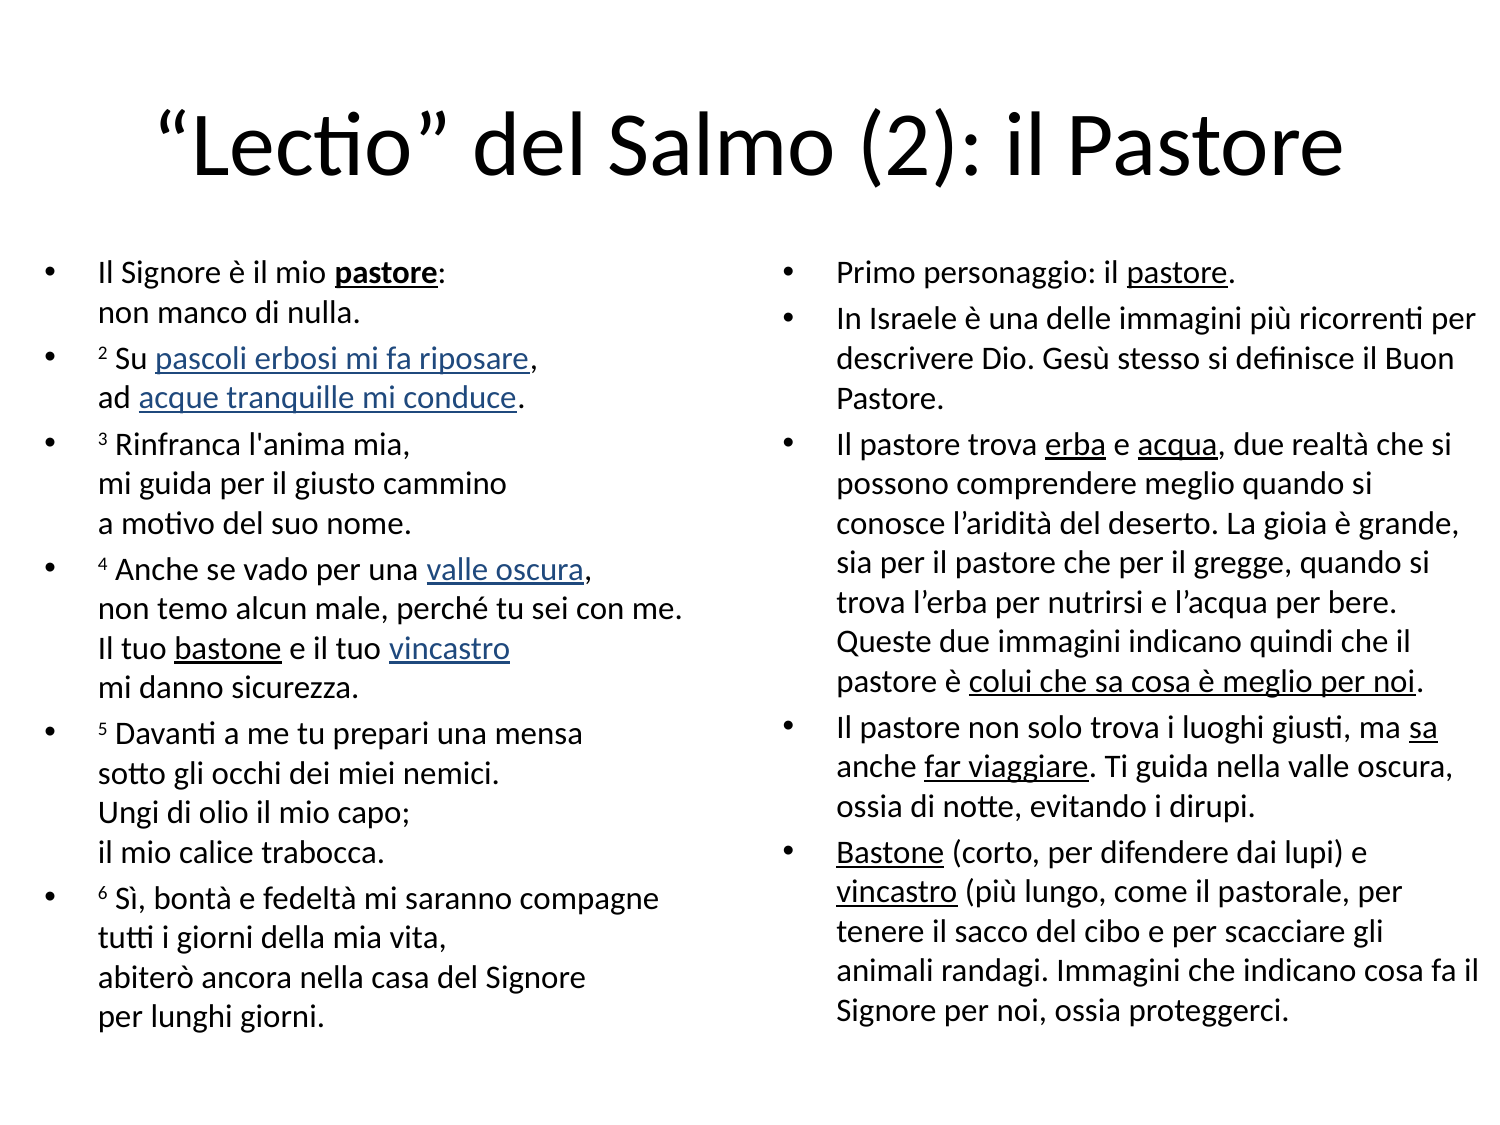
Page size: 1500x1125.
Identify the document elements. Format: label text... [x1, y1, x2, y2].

title “Lectio” del Salmo (2): il Pastore [75, 45, 1425, 233]
text_box Il Signore è il mio pastore: non manco di nulla. 2 Su pascoli erbosi mi fa riposare, ad acque tranquille mi conduce. 3 Rinfranca l'anima mia, mi guida per il giusto cammino a motivo del suo nome. 4 Anche se vado per una valle oscura, non temo alcun male, perché tu sei con me. Il tuo bastone e il tuo vincastro mi danno sicurezza. 5 Davanti a me tu prepari una mensa sotto gli occhi dei miei nemici. Ungi di olio il mio capo; il mio calice trabocca. 6 Sì, bontà e fedeltà mi saranno compagne tutti i giorni della mia vita, abiterò ancora nella casa del Signore per lunghi giorni. [29, 243, 762, 1047]
list Primo personaggio: il pastore. In Israele è una delle immagini più ricorrenti per descrivere Dio. Gesù stesso si definisce il Buon Pastore. Il pastore trova erba e acqua, due realtà che si possono comprendere meglio quando si conosce l’aridità del deserto. La gioia è grande, sia per il pastore che per il gregge, quando si trova l’erba per nutrirsi e l’acqua per bere. Queste due immagini indicano quindi che il pastore è colui che sa cosa è meglio per noi. Il pastore non solo trova i luoghi giusti, ma sa anche far viaggiare. Ti guida nella valle oscura, ossia di notte, evitando i dirupi. Bastone (corto, per difendere dai lupi) e vincastro (più lungo, come il pastorale, per tenere il sacco del cibo e per scacciare gli animali randagi. Immagini che indicano cosa fa il Signore per noi, ossia proteggerci. [767, 243, 1500, 1047]
